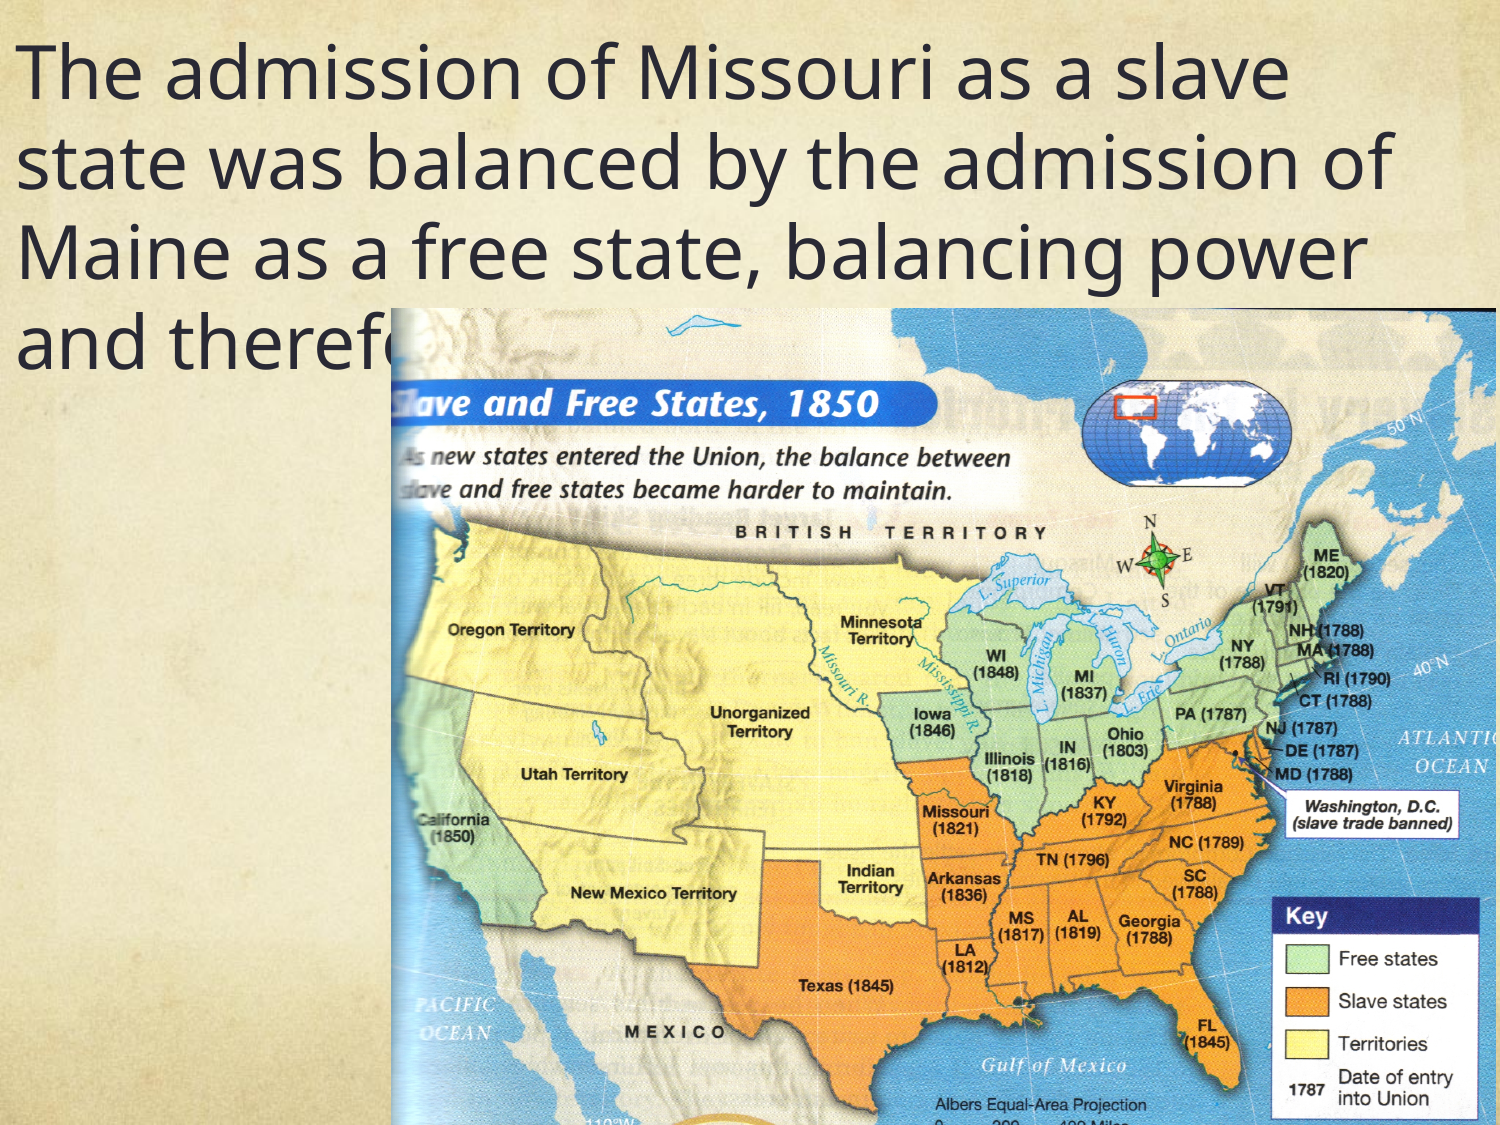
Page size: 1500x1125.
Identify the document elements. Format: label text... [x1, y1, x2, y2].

picture [0, 308, 1500, 1125]
picture [0, 0, 1500, 178]
title The admission of Missouri as a slave state was balanced by the admission of Maine as a free state, balancing power and therefore numbers of senators. [0, 178, 1500, 321]
